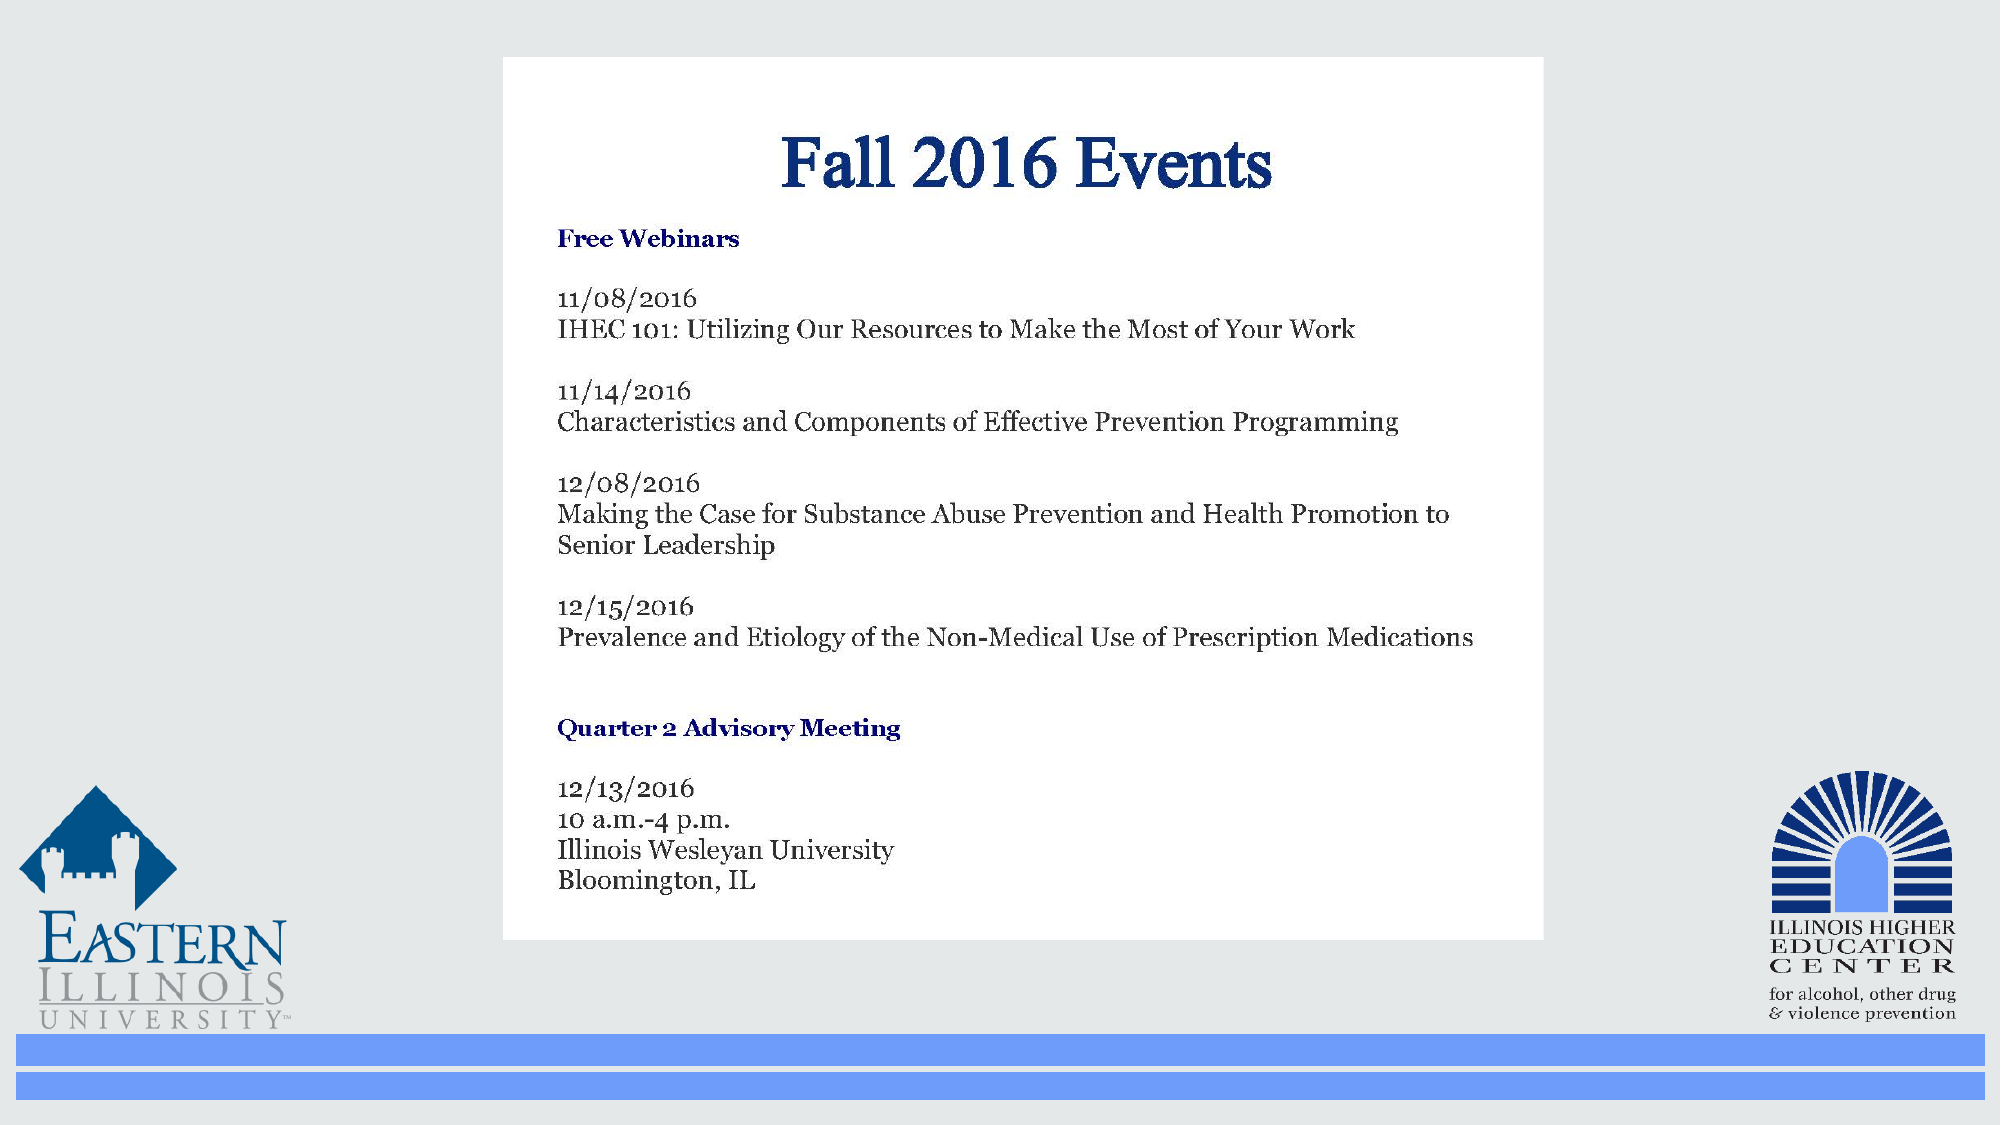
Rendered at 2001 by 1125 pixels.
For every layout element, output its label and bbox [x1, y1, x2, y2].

picture [503, 57, 1544, 941]
picture [1769, 771, 1956, 1022]
picture [16, 782, 292, 1036]
